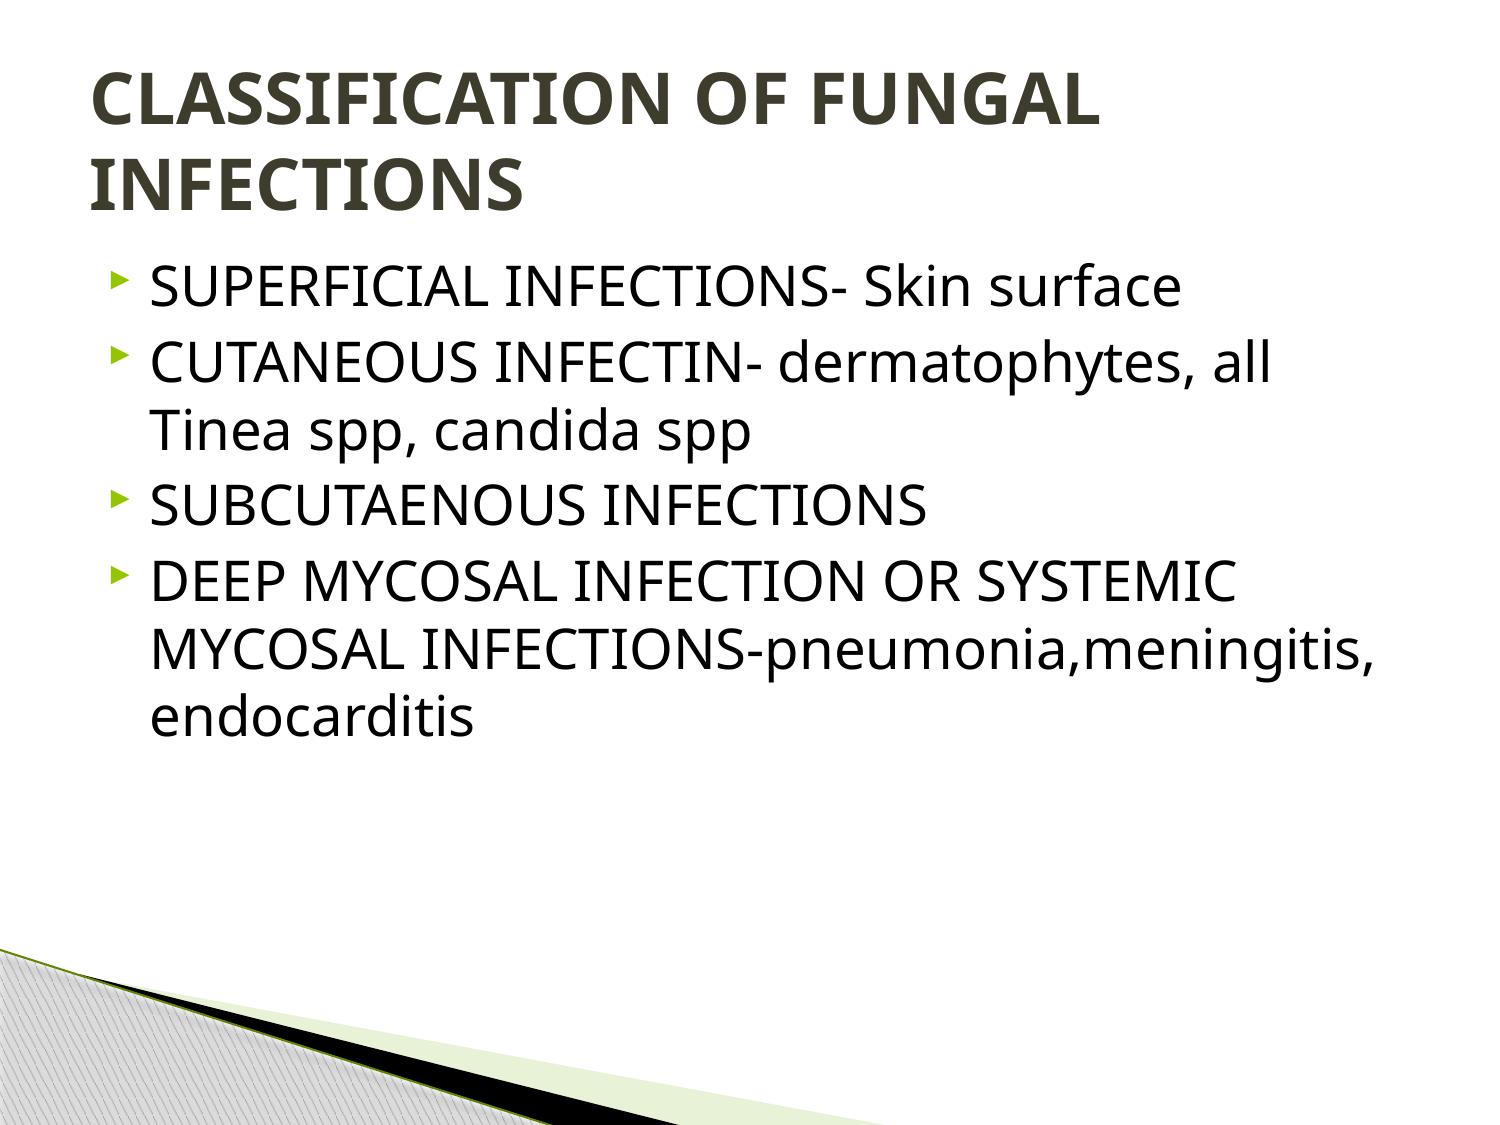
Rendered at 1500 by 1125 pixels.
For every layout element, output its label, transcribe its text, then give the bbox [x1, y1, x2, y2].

title CLASSIFICATION OF FUNGAL INFECTIONS [75, 45, 1425, 233]
list SUPERFICIAL INFECTIONS- Skin surface CUTANEOUS INFECTIN- dermatophytes, all Tinea spp, candida spp SUBCUTAENOUS INFECTIONS DEEP MYCOSAL INFECTION OR SYSTEMIC MYCOSAL INFECTIONS-pneumonia,meningitis, endocarditis [75, 243, 1425, 986]
